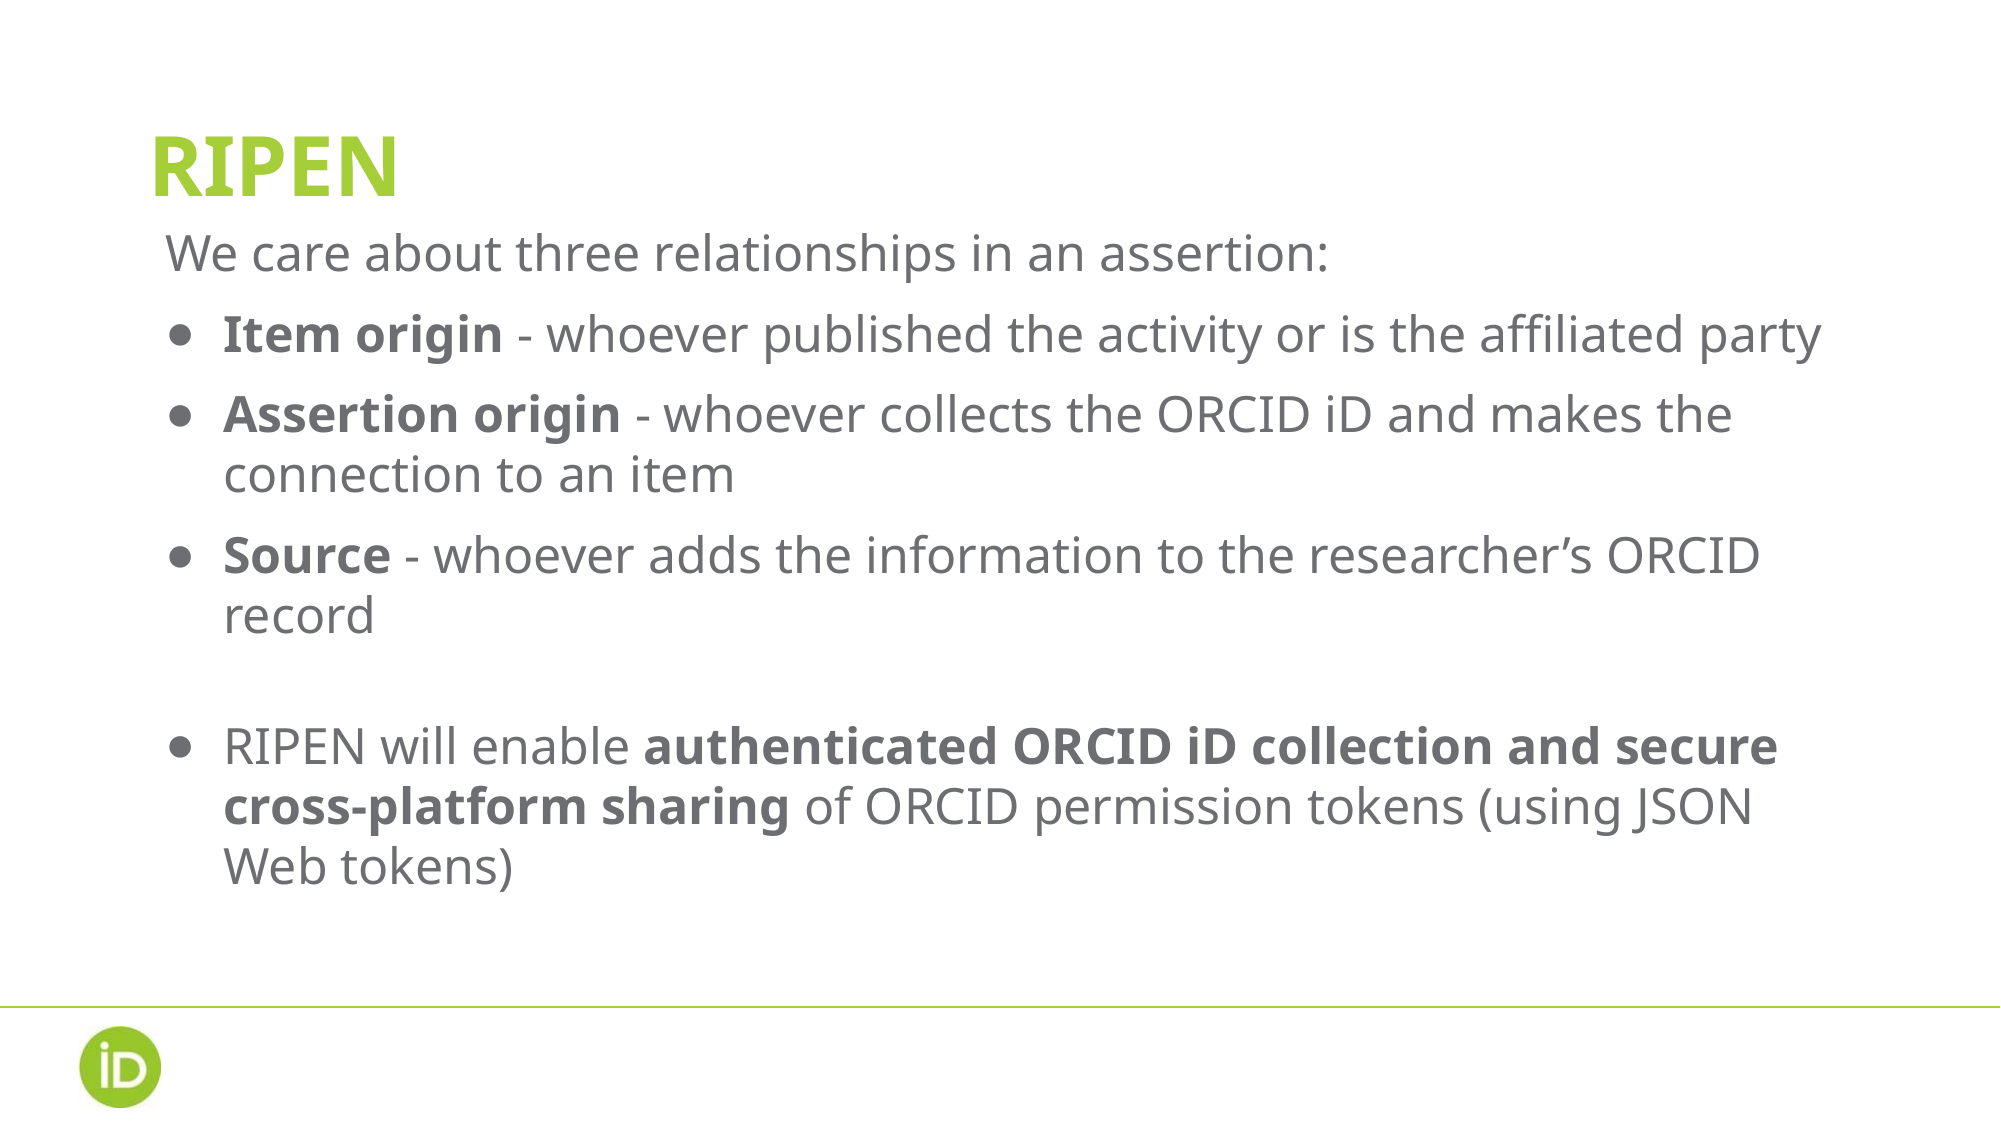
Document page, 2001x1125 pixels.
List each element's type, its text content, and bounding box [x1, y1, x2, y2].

picture [79, 1026, 161, 1108]
list We care about three relationships in an assertion: Item origin - whoever published the activity or is the affiliated party Assertion origin - whoever collects the ORCID iD and makes the connection to an item Source - whoever adds the information to the researcher’s ORCID record RIPEN will enable authenticated ORCID iD collection and secure cross-platform sharing of ORCID permission tokens (using JSON Web tokens) Blog [133, 206, 1867, 957]
title RIPEN [133, 66, 1867, 206]
